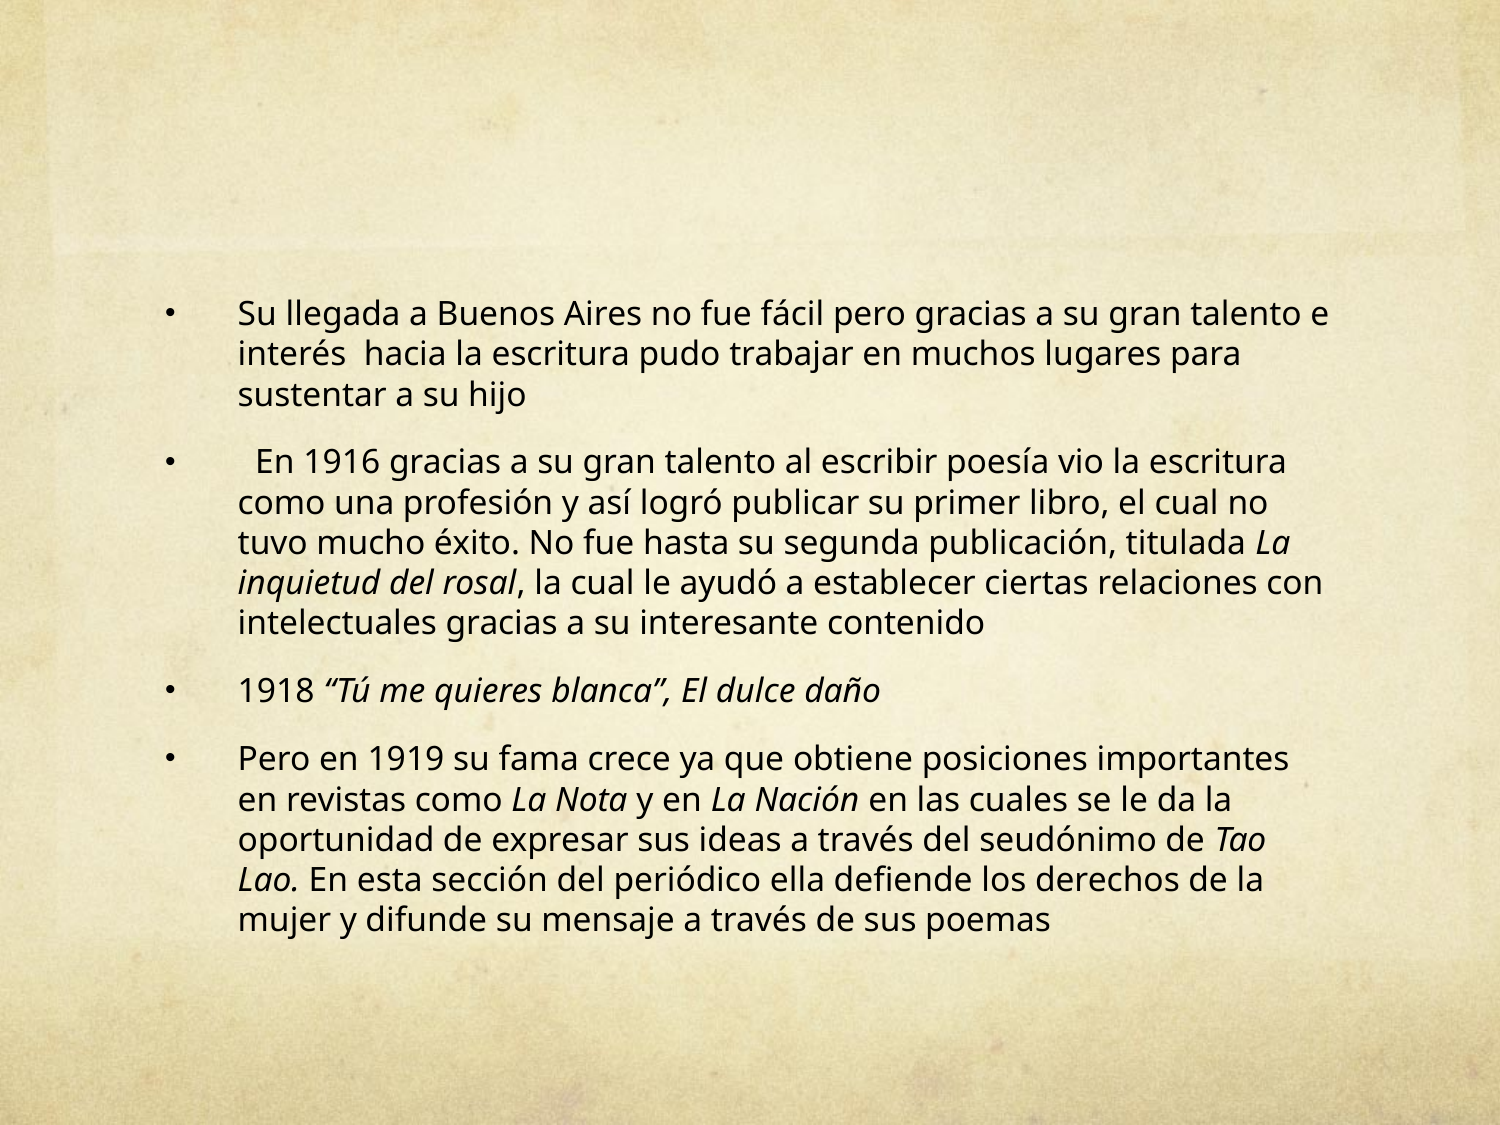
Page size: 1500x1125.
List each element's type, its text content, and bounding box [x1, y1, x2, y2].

picture [0, 0, 1500, 1125]
list Su llegada a Buenos Aires no fue fácil pero gracias a su gran talento e interés hacia la escritura pudo trabajar en muchos lugares para sustentar a su hijo En 1916 gracias a su gran talento al escribir poesía vio la escritura como una profesión y así logró publicar su primer libro, el cual no tuvo mucho éxito. No fue hasta su segunda publicación, titulada La inquietud del rosal, la cual le ayudó a establecer ciertas relaciones con intelectuales gracias a su interesante contenido 1918 “Tú me quieres blanca”, El dulce daño Pero en 1919 su fama crece ya que obtiene posiciones importantes en revistas como La Nota y en La Nación en las cuales se le da la oportunidad de expresar sus ideas a través del seudónimo de Tao Lao. En esta sección del periódico ella defiende los derechos de la mujer y difunde su mensaje a través de sus poemas [150, 284, 1350, 950]
